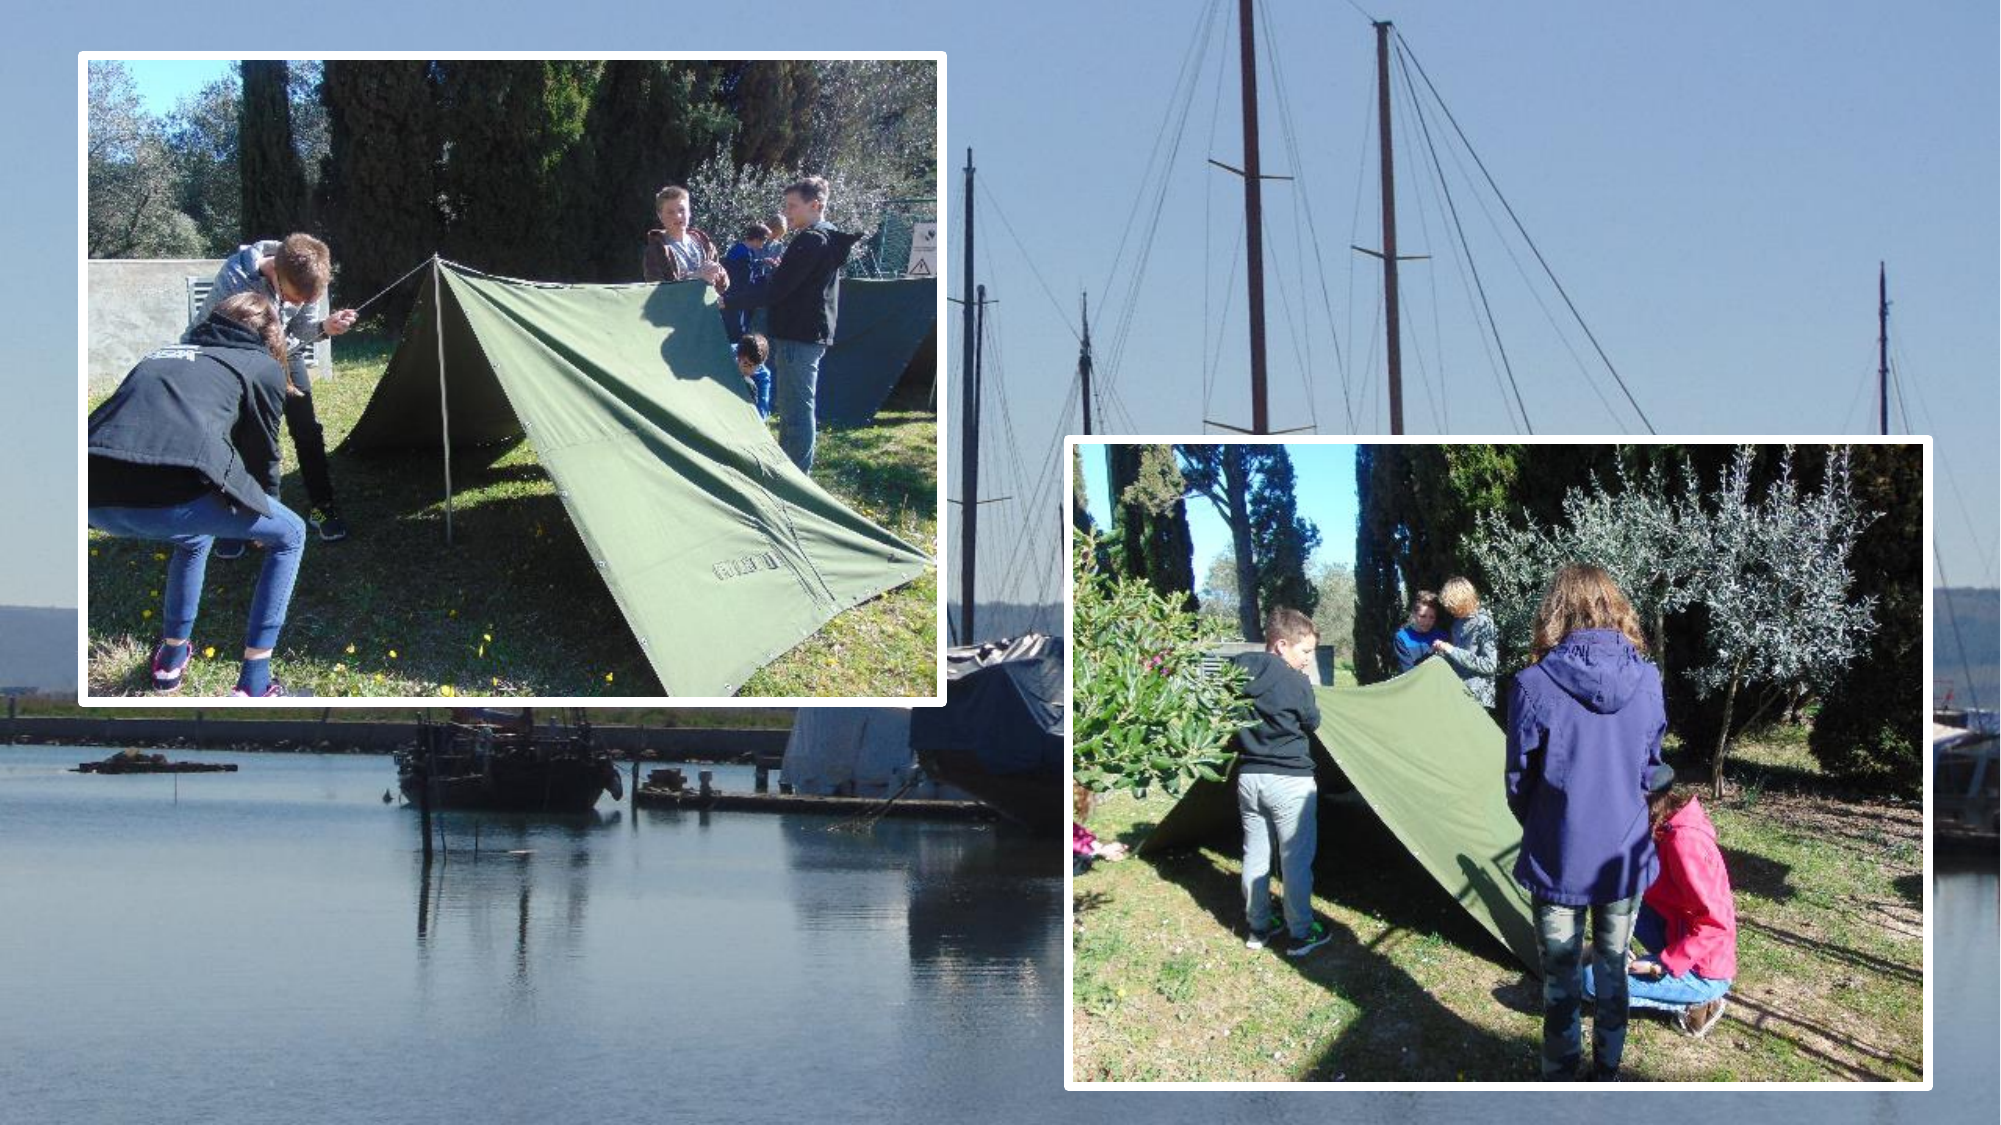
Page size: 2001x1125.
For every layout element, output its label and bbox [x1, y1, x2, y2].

picture [0, 0, 2001, 1125]
list [87, 59, 938, 698]
list [1073, 444, 1924, 1082]
